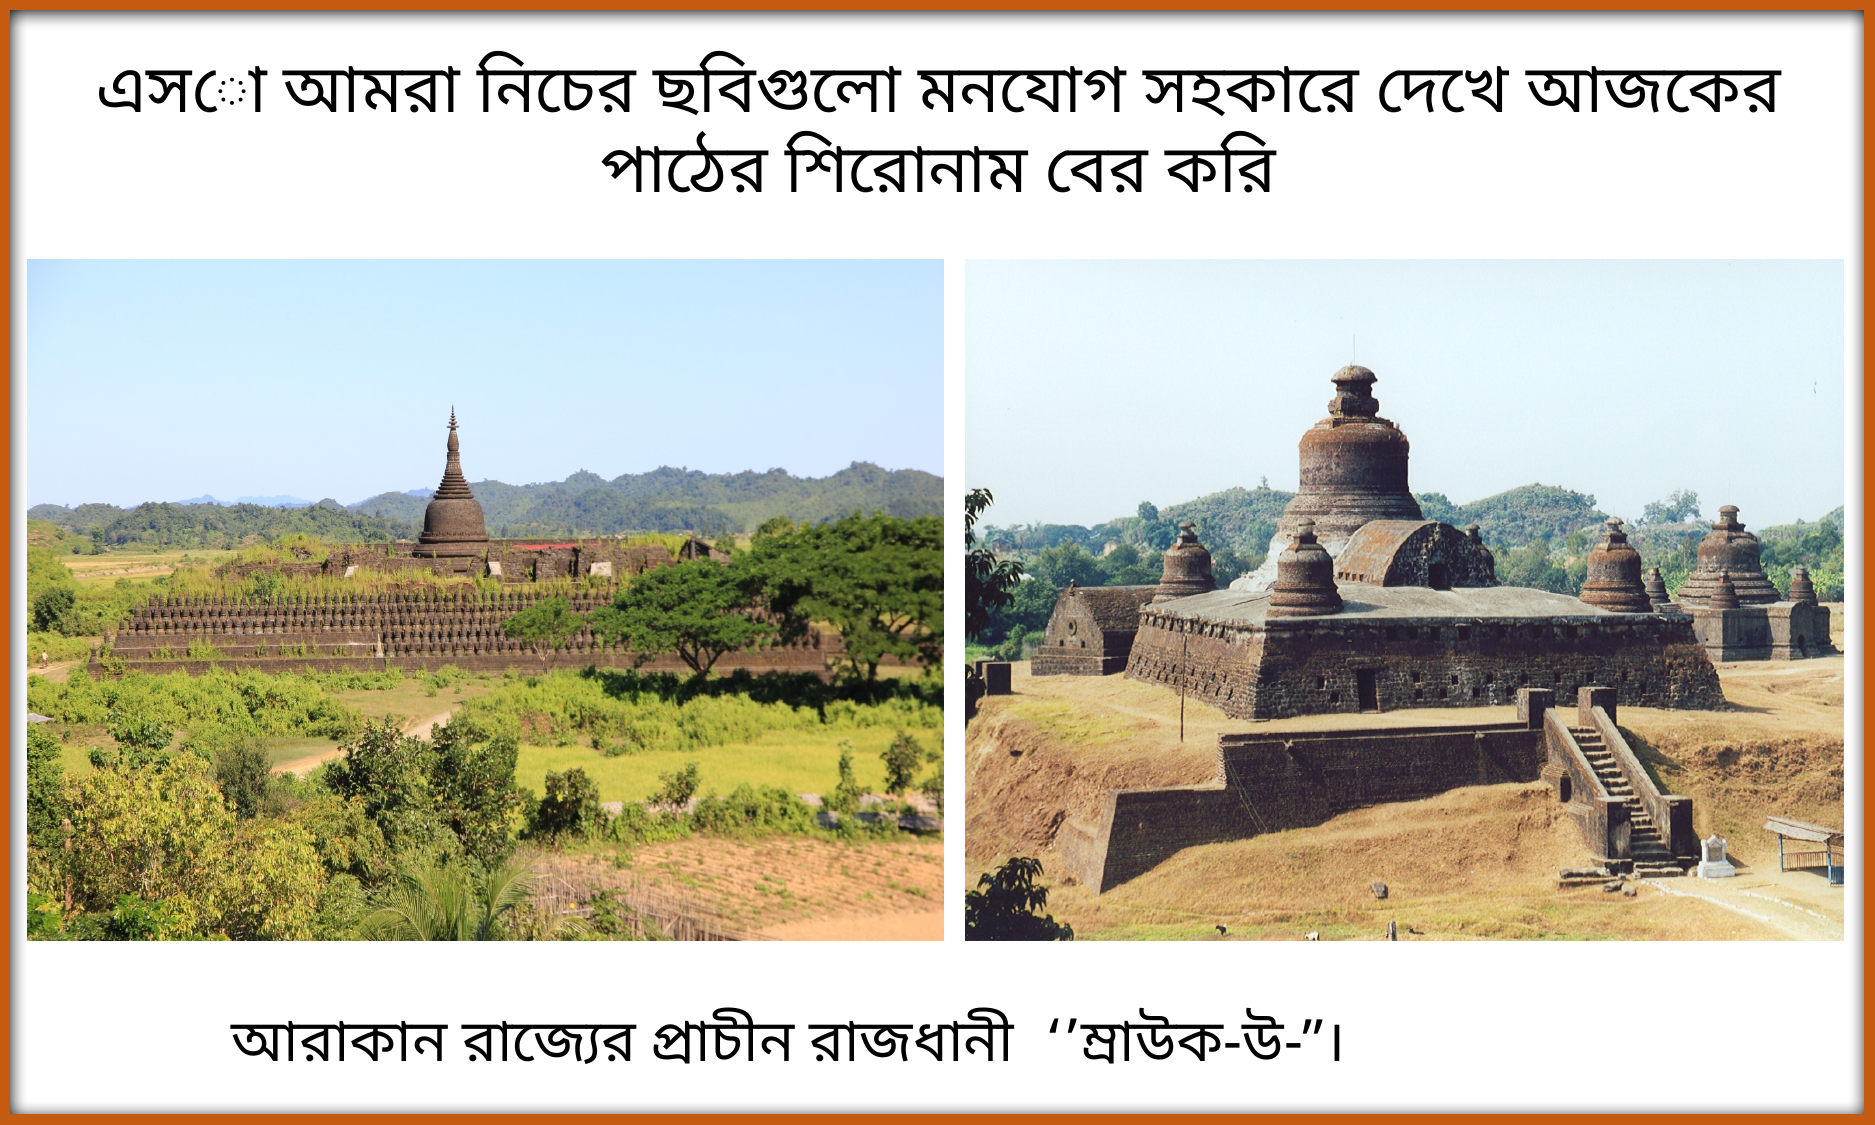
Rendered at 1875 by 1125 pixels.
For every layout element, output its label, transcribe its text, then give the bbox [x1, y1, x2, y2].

text_box আরাকান রাজ্যের প্রাচীন রাজধানী ‘’ম্রাউক-উ-’’। [217, 995, 1735, 1081]
text_box এসো আমরা নিচের ছবিগুলো মনযোগ সহকারে দেখে আজকের পাঠের শিরোনাম বের করি [38, 38, 1839, 214]
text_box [27, 259, 1844, 941]
